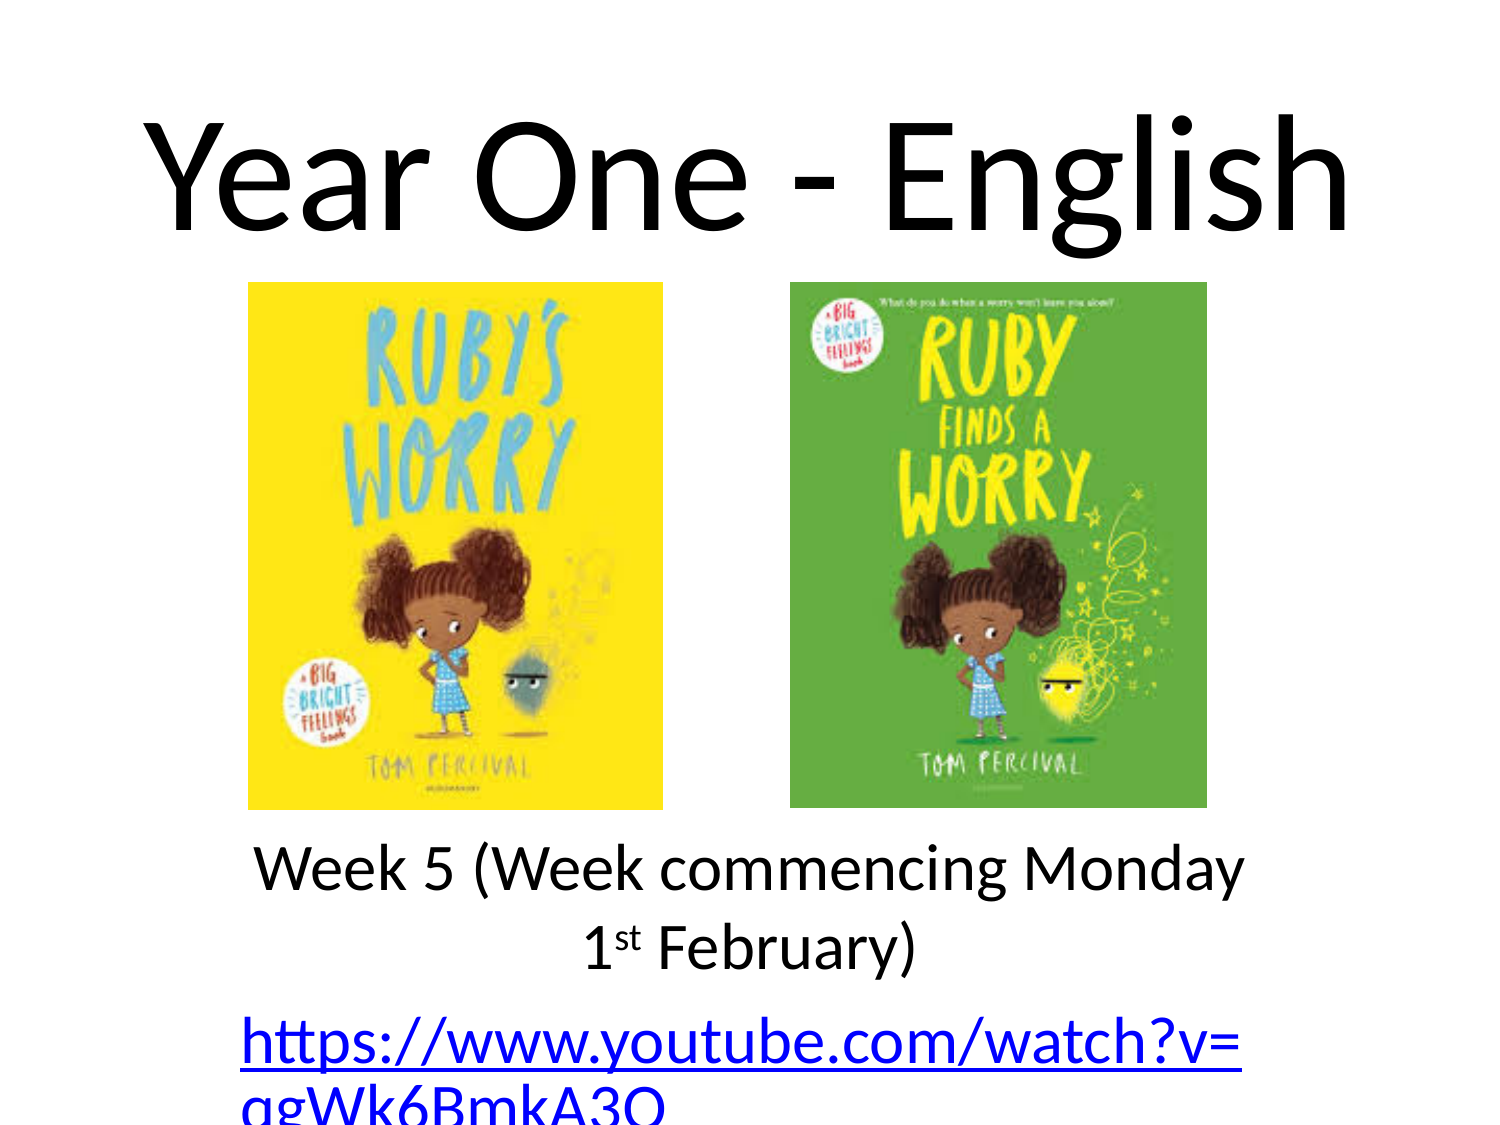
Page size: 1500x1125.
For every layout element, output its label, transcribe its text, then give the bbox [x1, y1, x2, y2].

subtitle Week 5 (Week commencing Monday 1st February) https://www.youtube.com/watch?v=qgWk6BmkA3Q [225, 815, 1275, 1104]
title Year One - English [112, 43, 1388, 285]
picture [247, 281, 663, 810]
picture [789, 281, 1207, 808]
